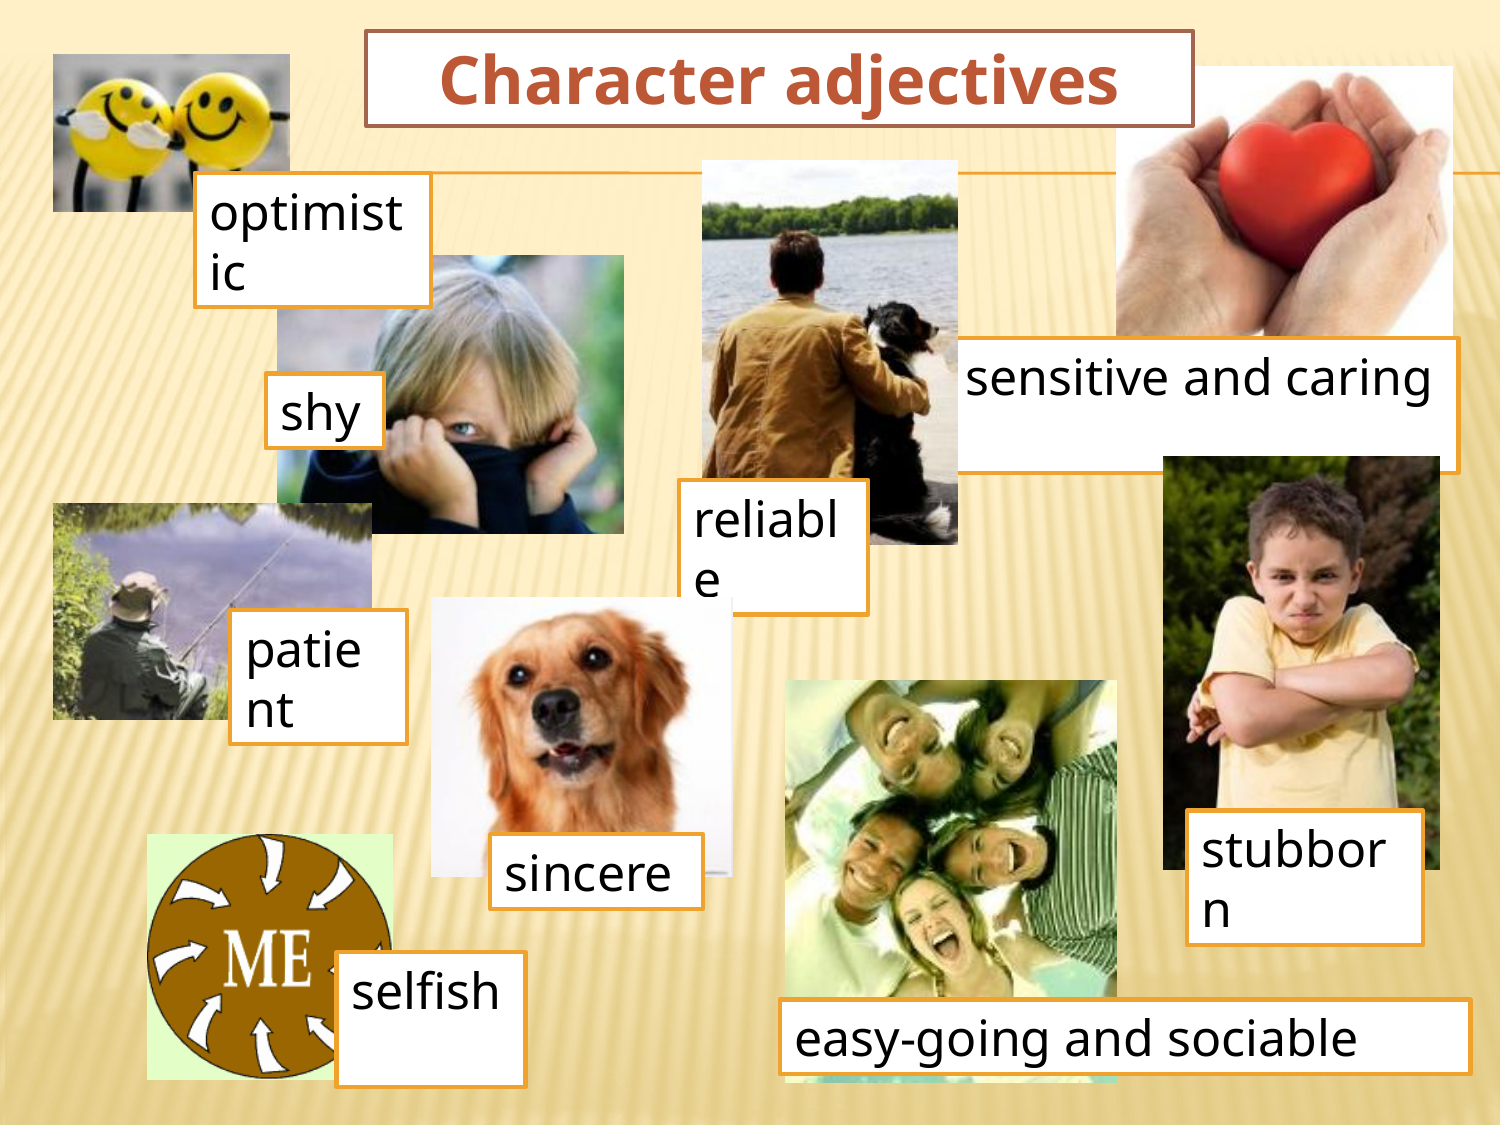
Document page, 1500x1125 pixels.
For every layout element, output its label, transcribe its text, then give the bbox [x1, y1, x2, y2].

text_box easy-going and sociable [1121, 999, 1471, 1075]
picture [0, 0, 1500, 1125]
text_box shy [265, 373, 272, 449]
text_box patient [230, 609, 408, 745]
text_box Character adjectives [366, 30, 1193, 126]
text_box selfish [393, 952, 526, 1087]
text_box stubborn [1187, 879, 1424, 946]
text_box sincere [490, 885, 703, 909]
text_box sensitive and caring [963, 338, 1459, 473]
text_box reliable [679, 479, 868, 615]
text_box optimistic [194, 172, 431, 308]
